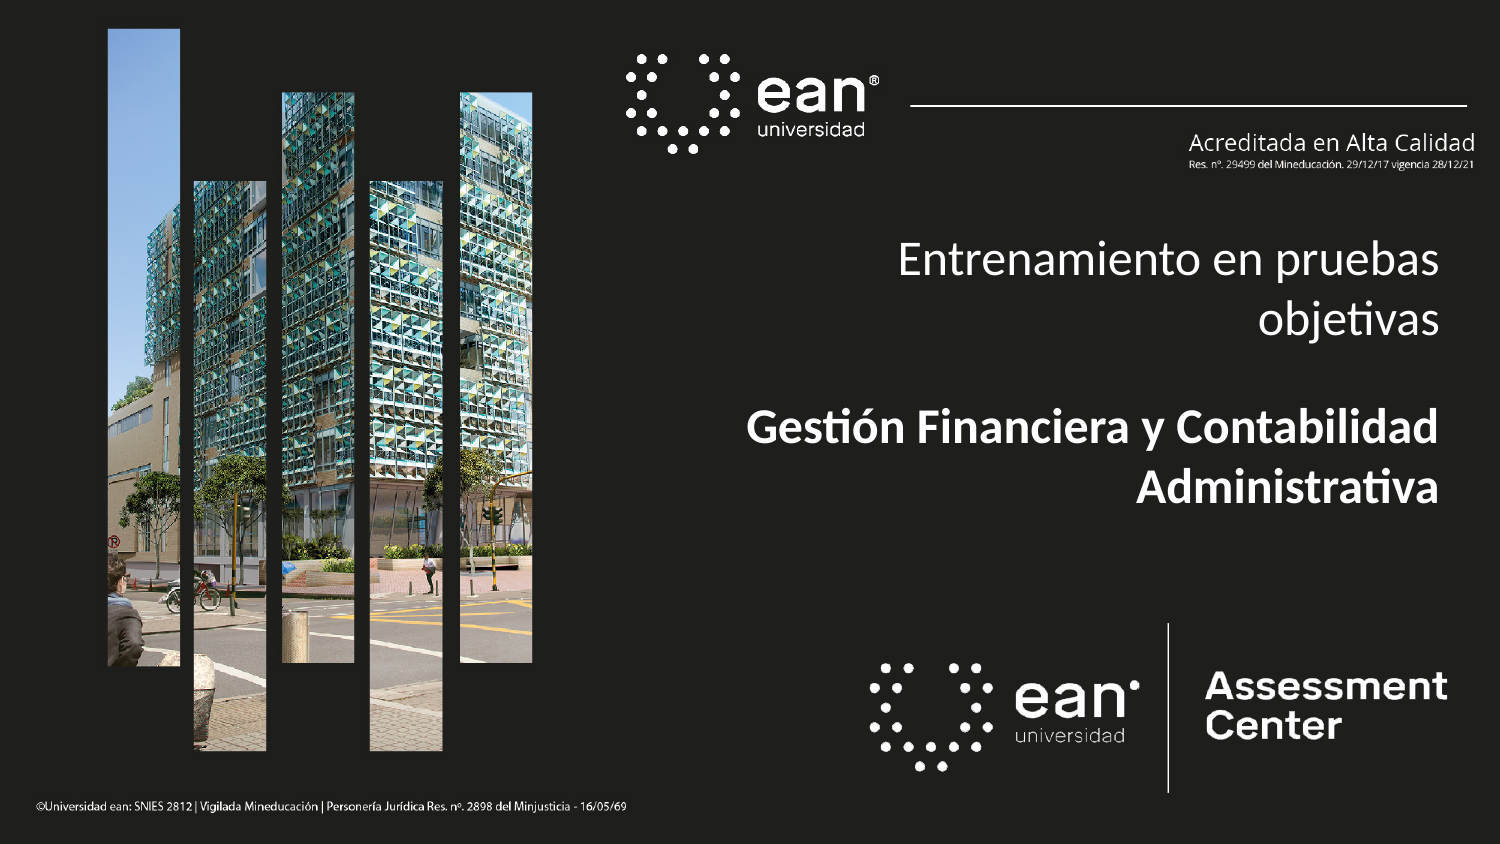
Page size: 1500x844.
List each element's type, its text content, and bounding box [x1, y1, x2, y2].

text_box Gestión Financiera y Contabilidad Administrativa [697, 385, 1455, 521]
text_box Entrenamiento en pruebas objetivas [697, 217, 1455, 353]
picture [0, 0, 1500, 844]
